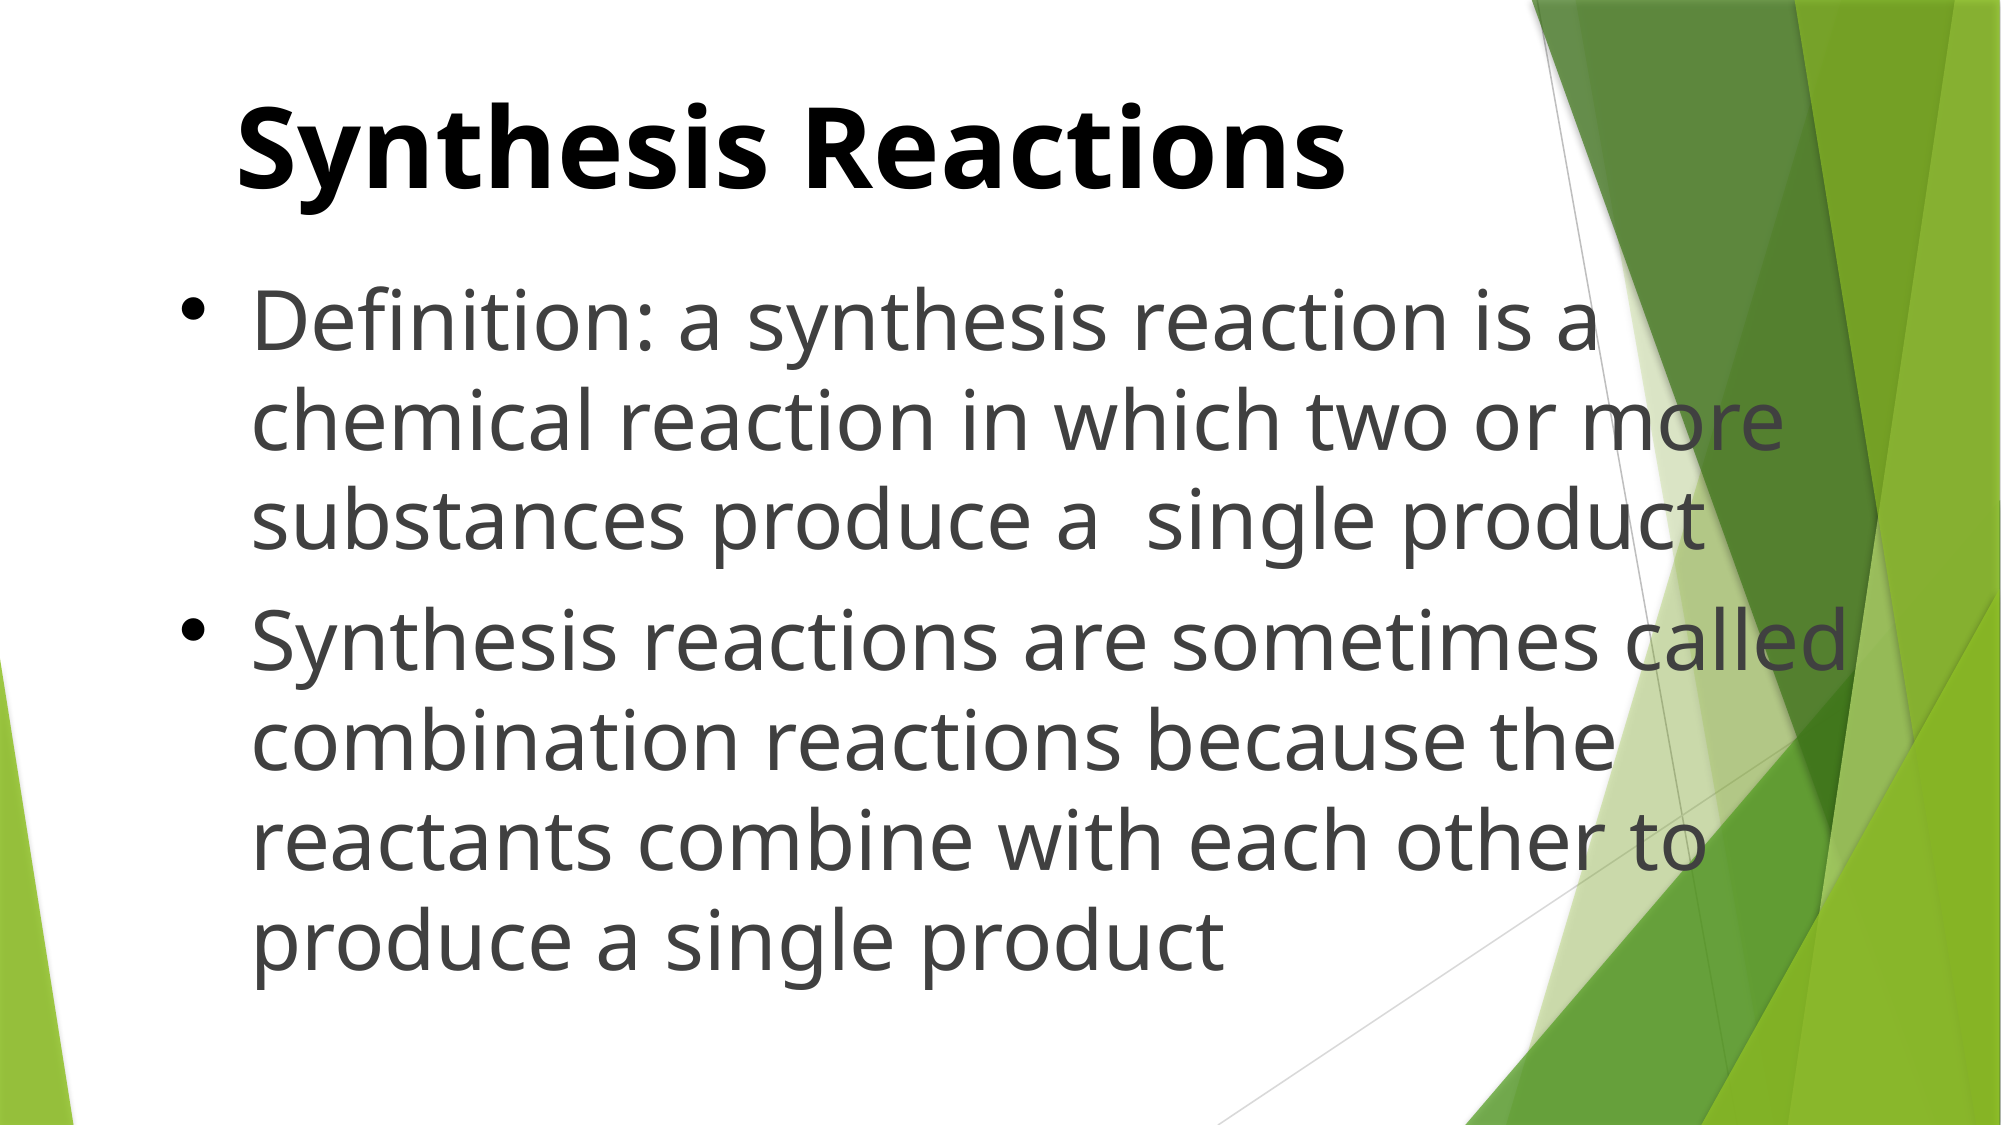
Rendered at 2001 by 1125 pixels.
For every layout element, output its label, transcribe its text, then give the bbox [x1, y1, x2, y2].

list Definition: a synthesis reaction is a chemical reaction in which two or more substances produce a single product Synthesis reactions are sometimes called combination reactions because the reactants combine with each other to produce a single product [145, 259, 1883, 1057]
title Synthesis Reactions [220, 68, 1571, 257]
